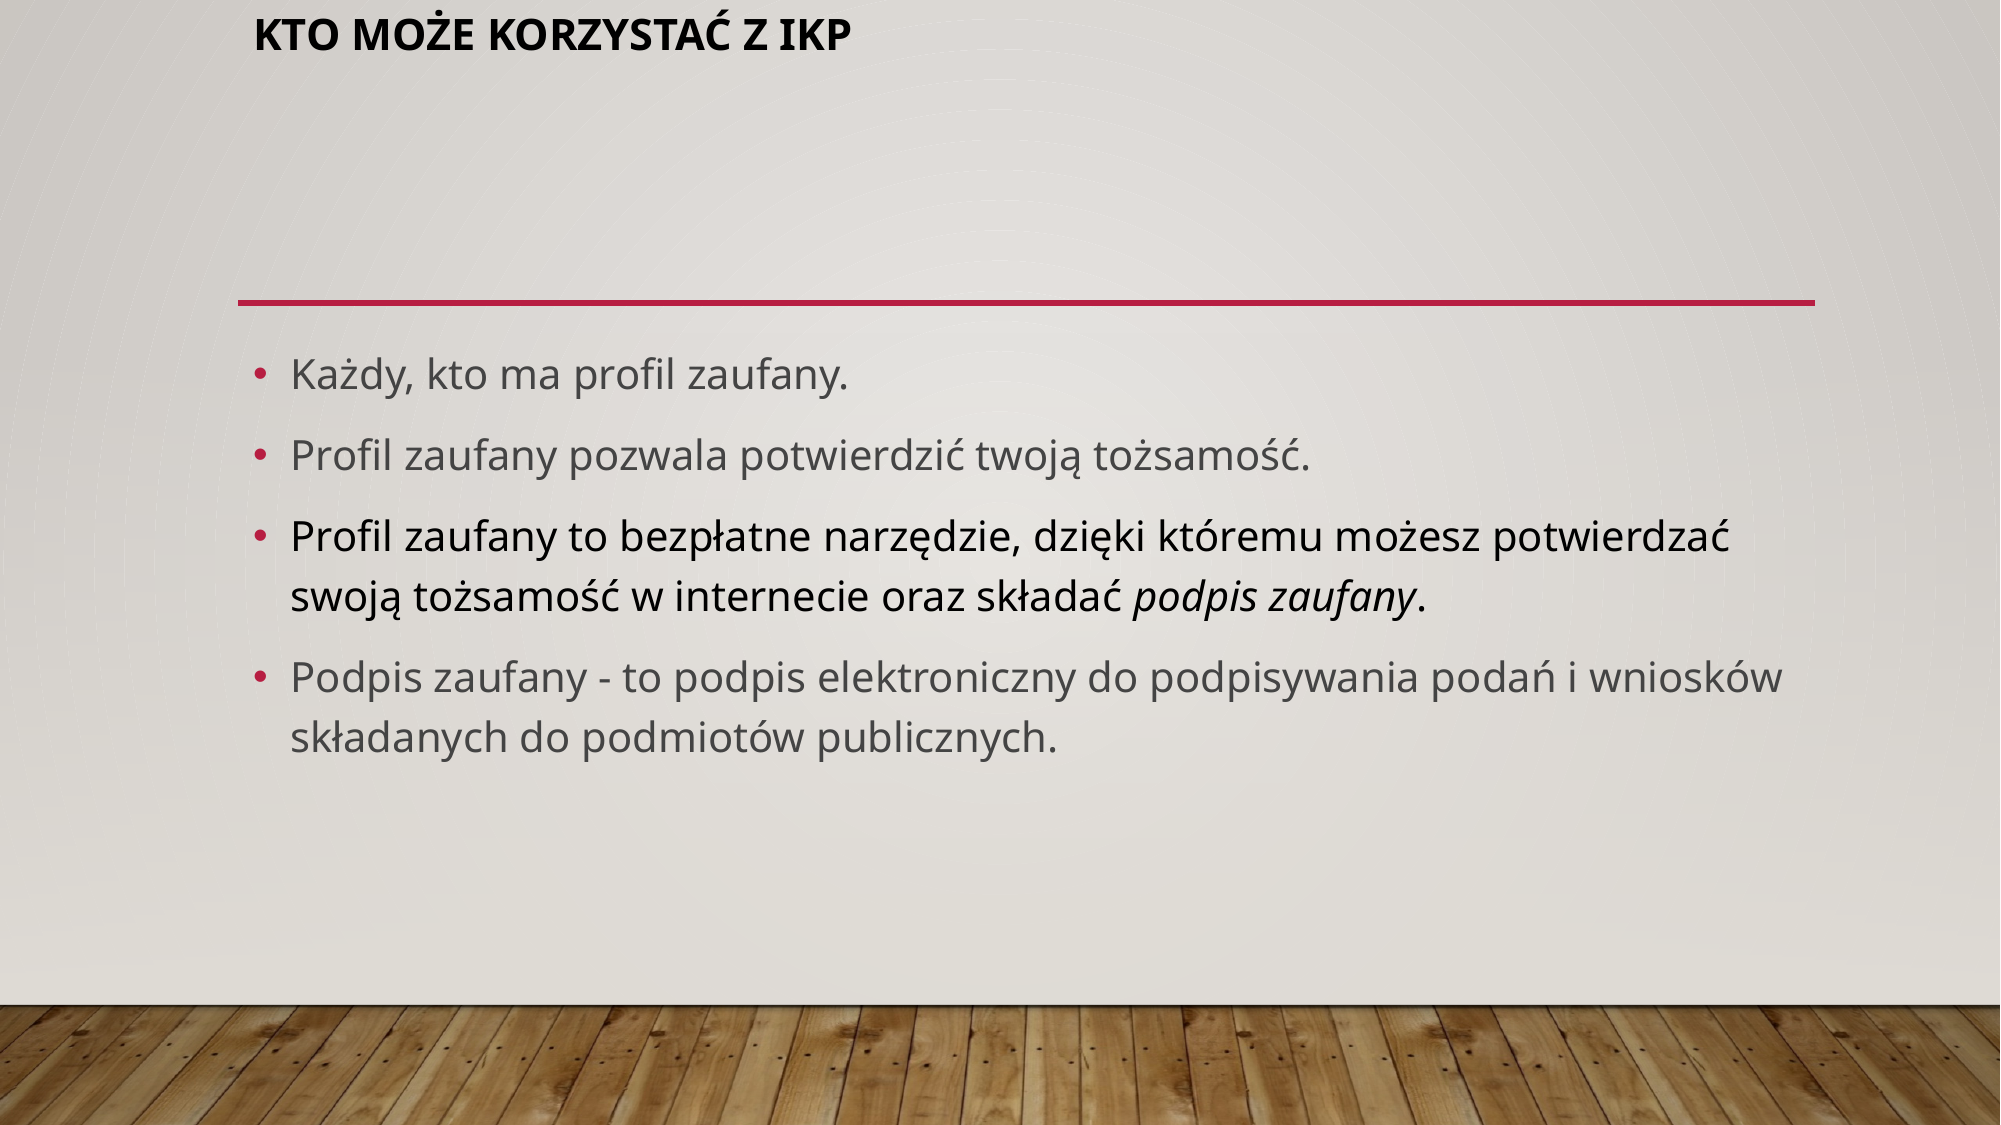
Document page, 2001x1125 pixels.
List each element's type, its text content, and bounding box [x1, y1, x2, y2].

title Kto może korzystać z IKP [238, 0, 1814, 173]
picture [0, 1005, 2000, 1125]
list Każdy, kto ma profil zaufany. Profil zaufany pozwala potwierdzić twoją tożsamość. Profil zaufany to bezpłatne narzędzie, dzięki któremu możesz potwierdzać swoją tożsamość w internecie oraz składać podpis zaufany. Podpis zaufany - to podpis elektroniczny do podpisywania podań i wniosków składanych do podmiotów publicznych. [238, 330, 1814, 897]
